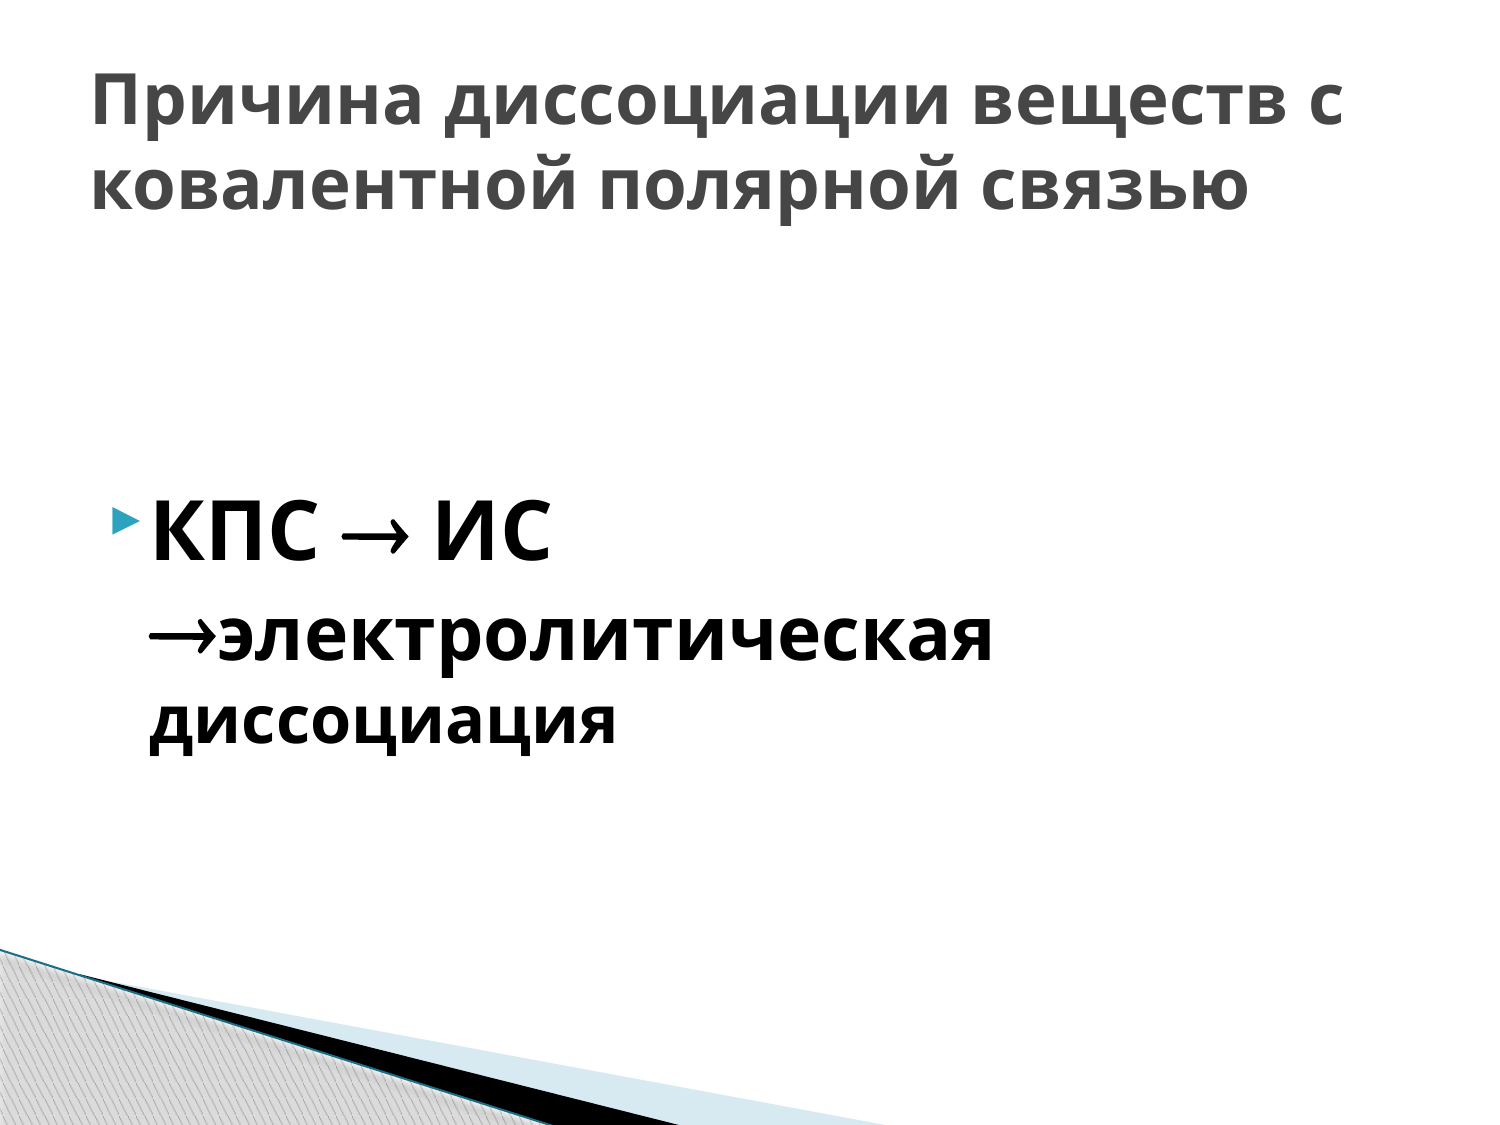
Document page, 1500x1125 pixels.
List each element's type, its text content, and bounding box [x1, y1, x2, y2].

list КПС  ИС электролитическая диссоциация [75, 243, 1425, 986]
title Причина диссоциации веществ с ковалентной полярной связью [75, 45, 1425, 233]
